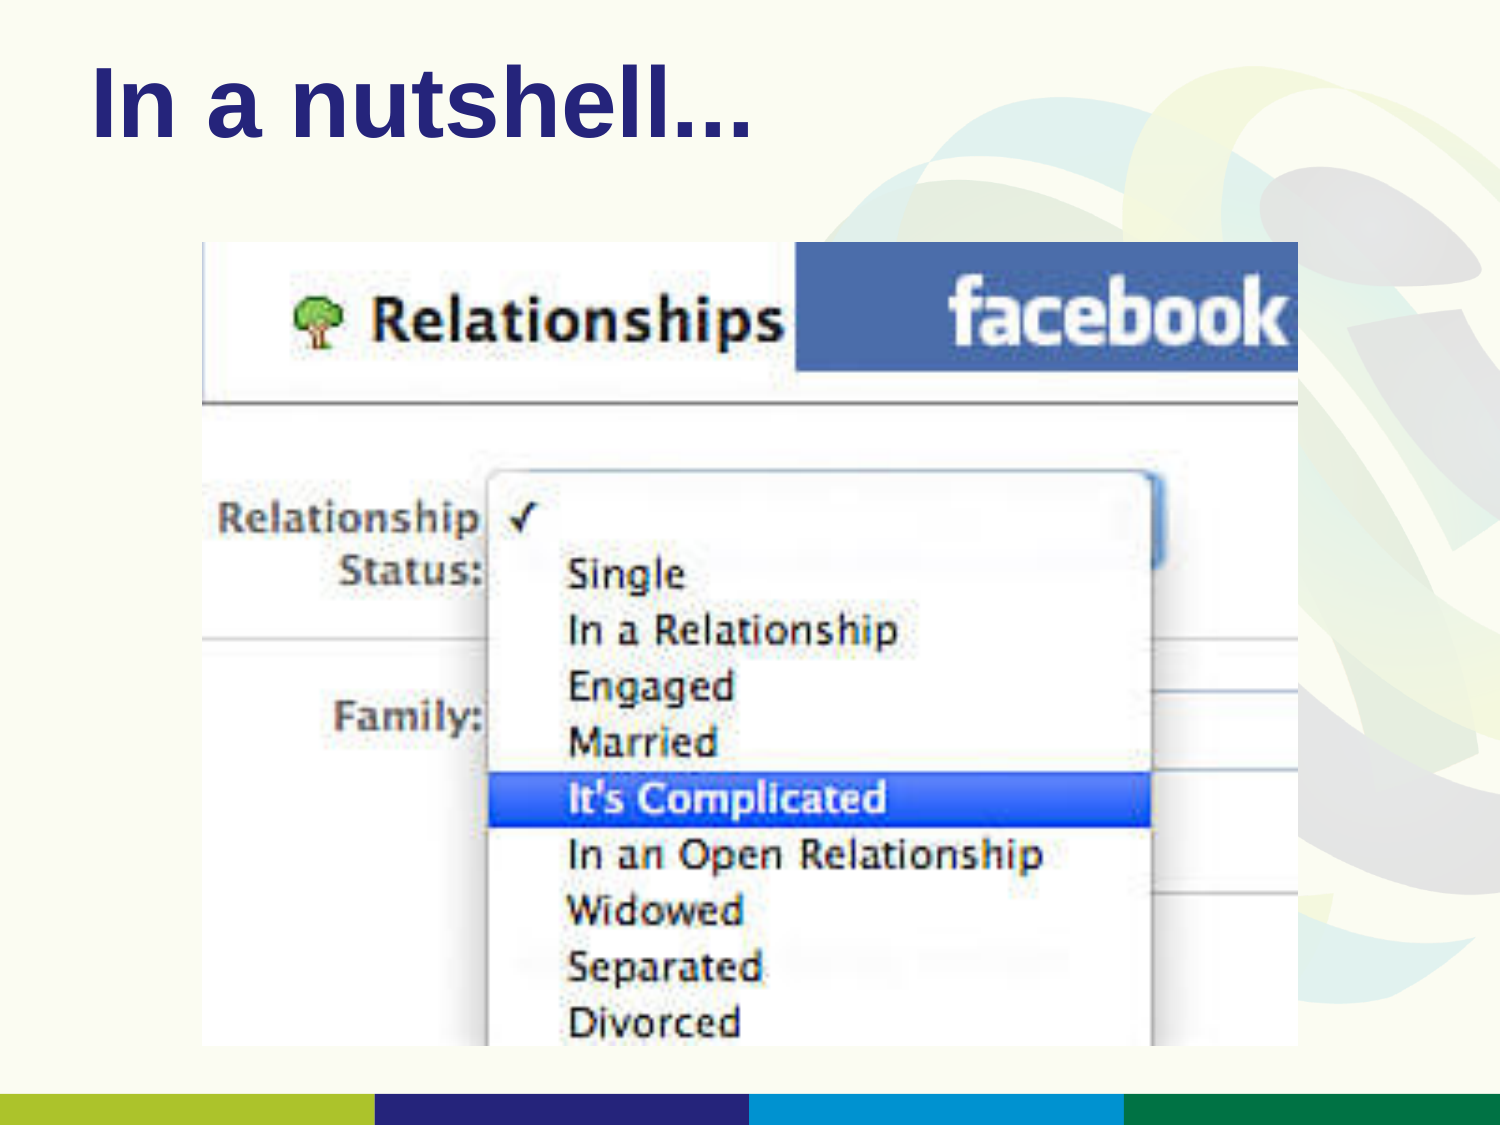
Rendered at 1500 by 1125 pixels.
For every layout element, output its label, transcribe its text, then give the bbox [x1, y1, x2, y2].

title In a nutshell... [75, 66, 1425, 209]
picture [202, 66, 1500, 1047]
